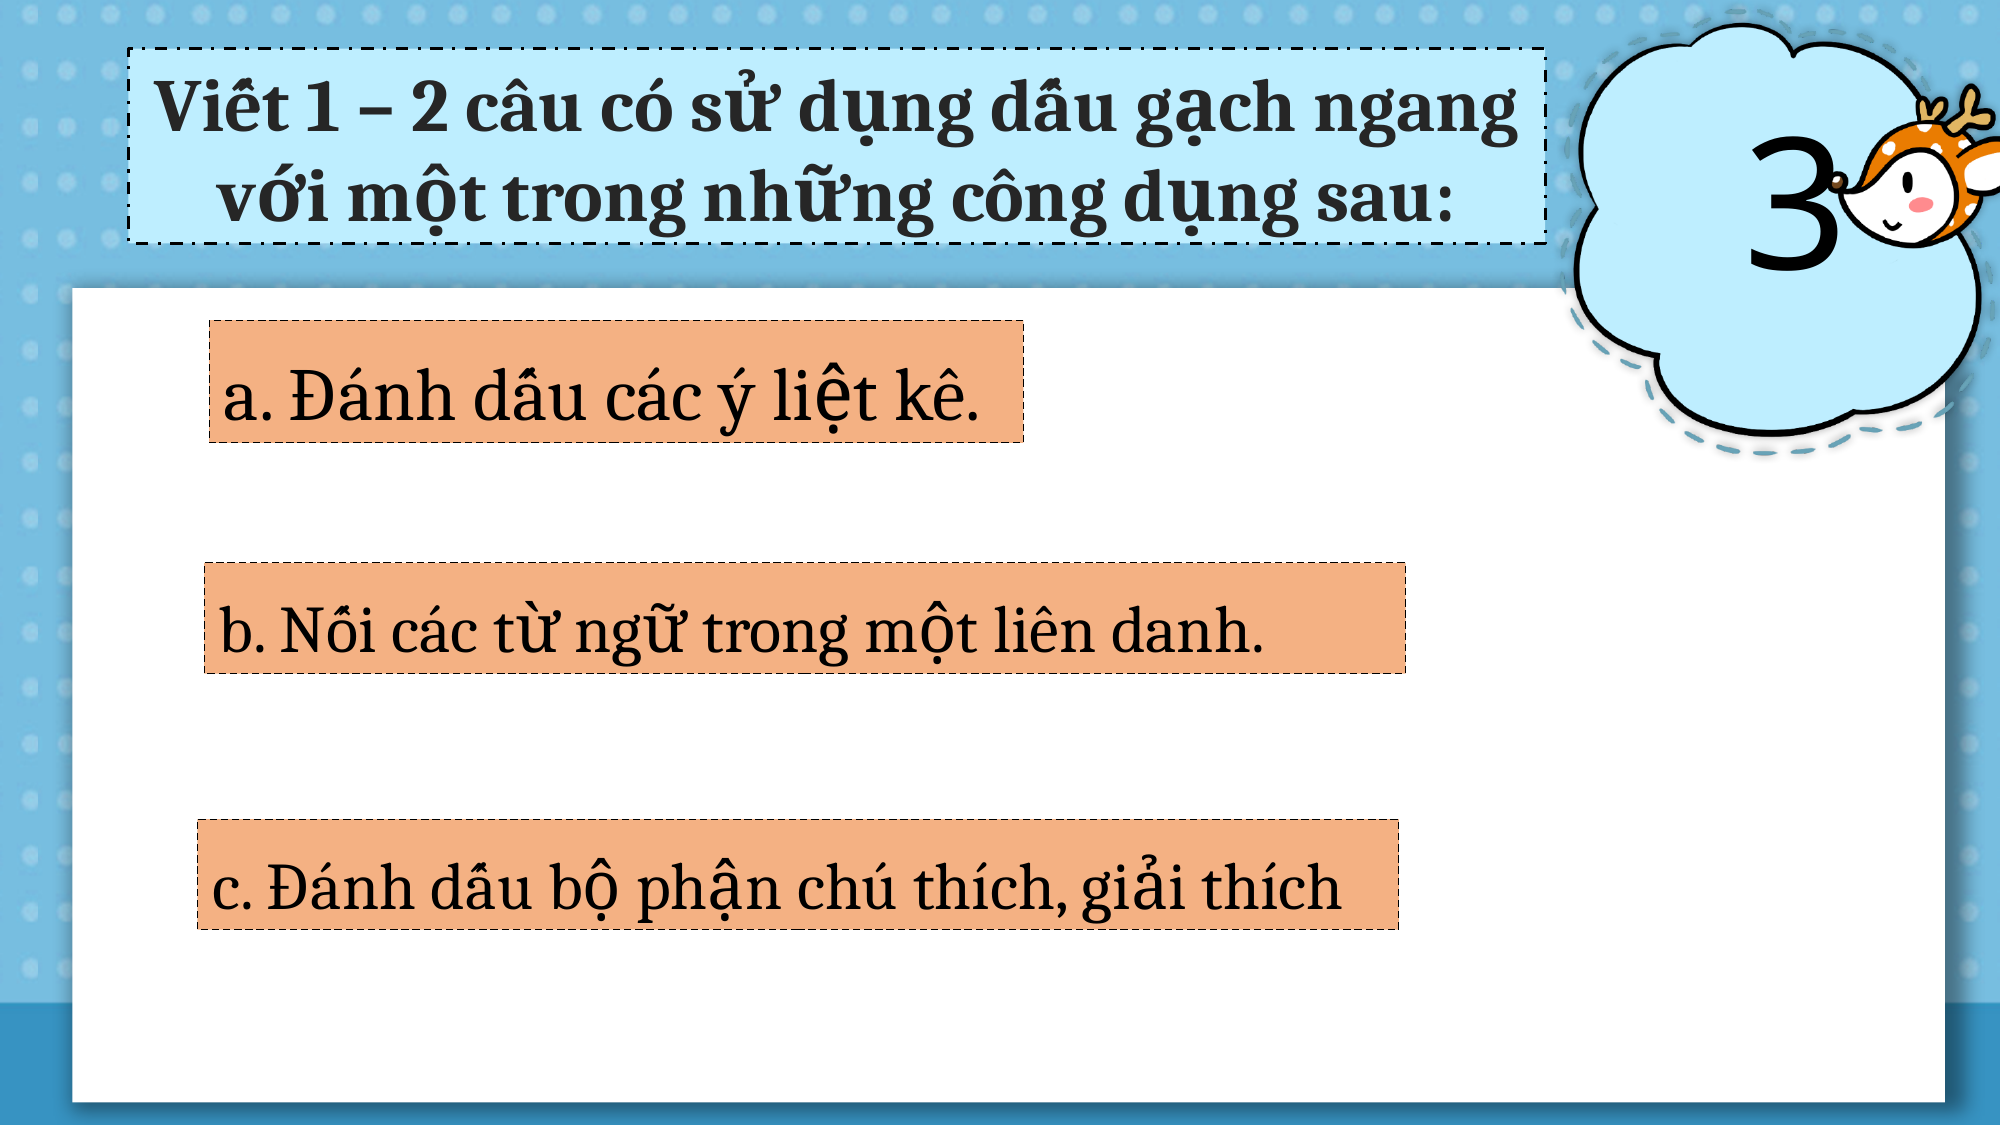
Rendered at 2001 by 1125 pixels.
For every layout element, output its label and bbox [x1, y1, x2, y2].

text_box [1521, 0, 2000, 503]
picture [0, 0, 2000, 1125]
